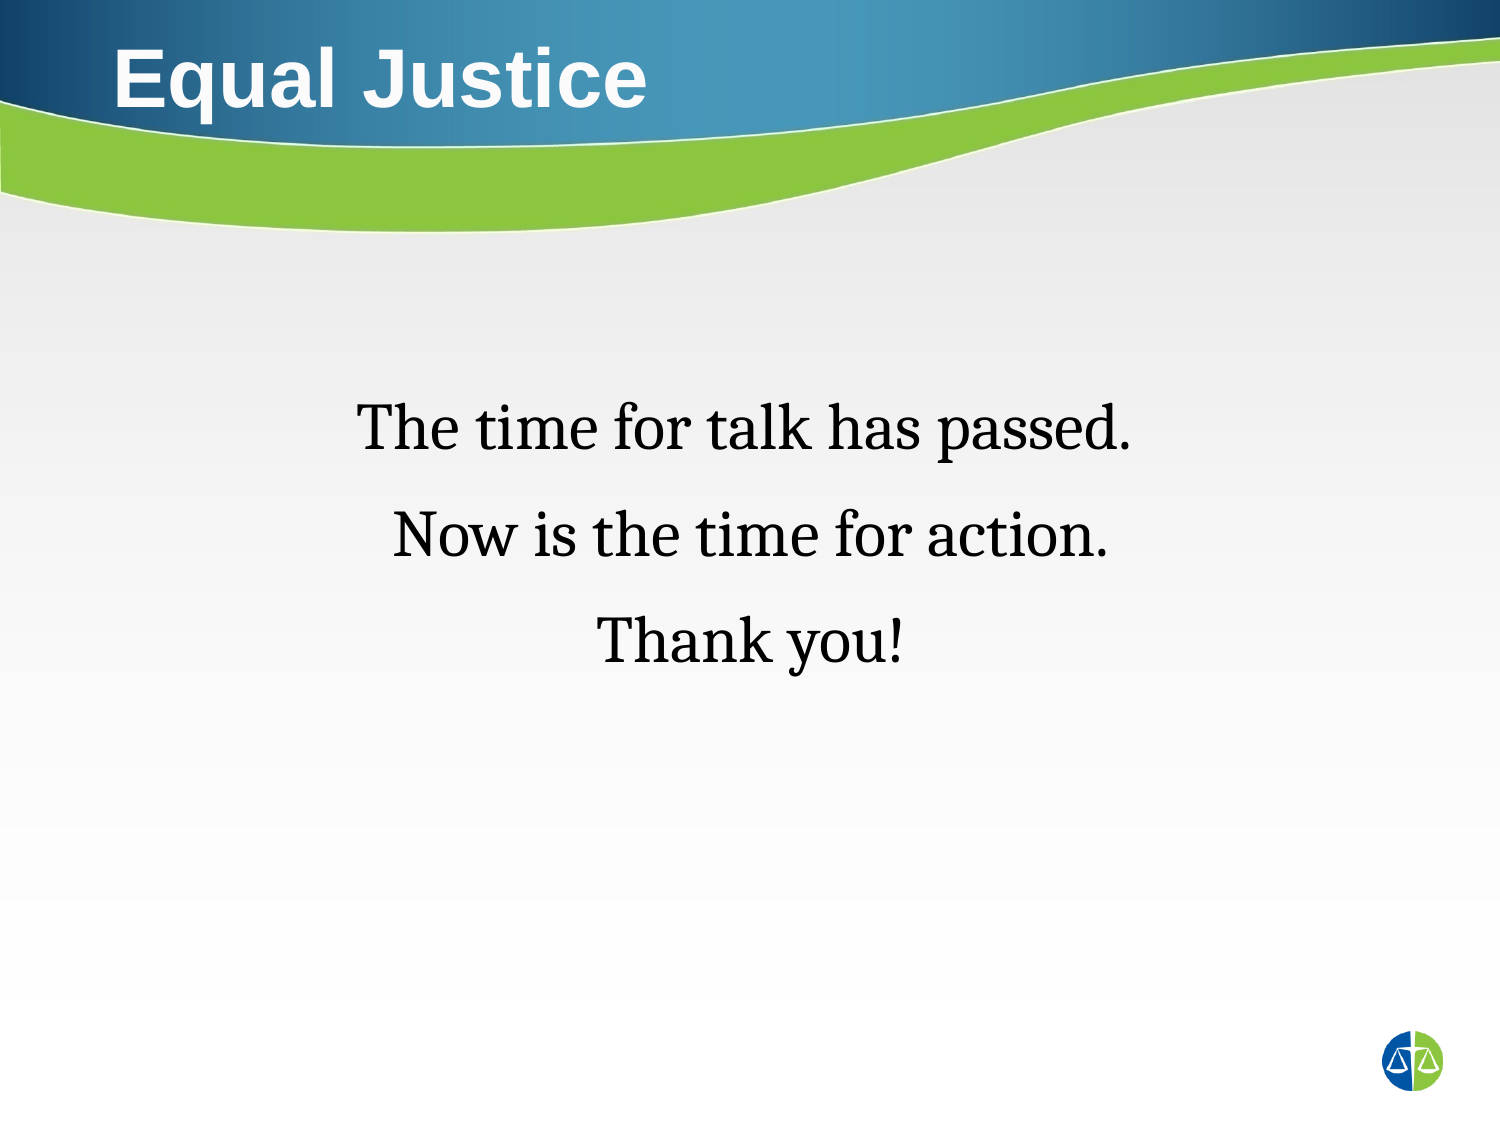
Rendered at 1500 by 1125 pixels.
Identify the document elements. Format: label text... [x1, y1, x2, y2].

list The time for talk has passed. Now is the time for action. Thank you! [52, 268, 1451, 930]
picture [0, 0, 1500, 1125]
title Equal Justice [112, 23, 1146, 123]
